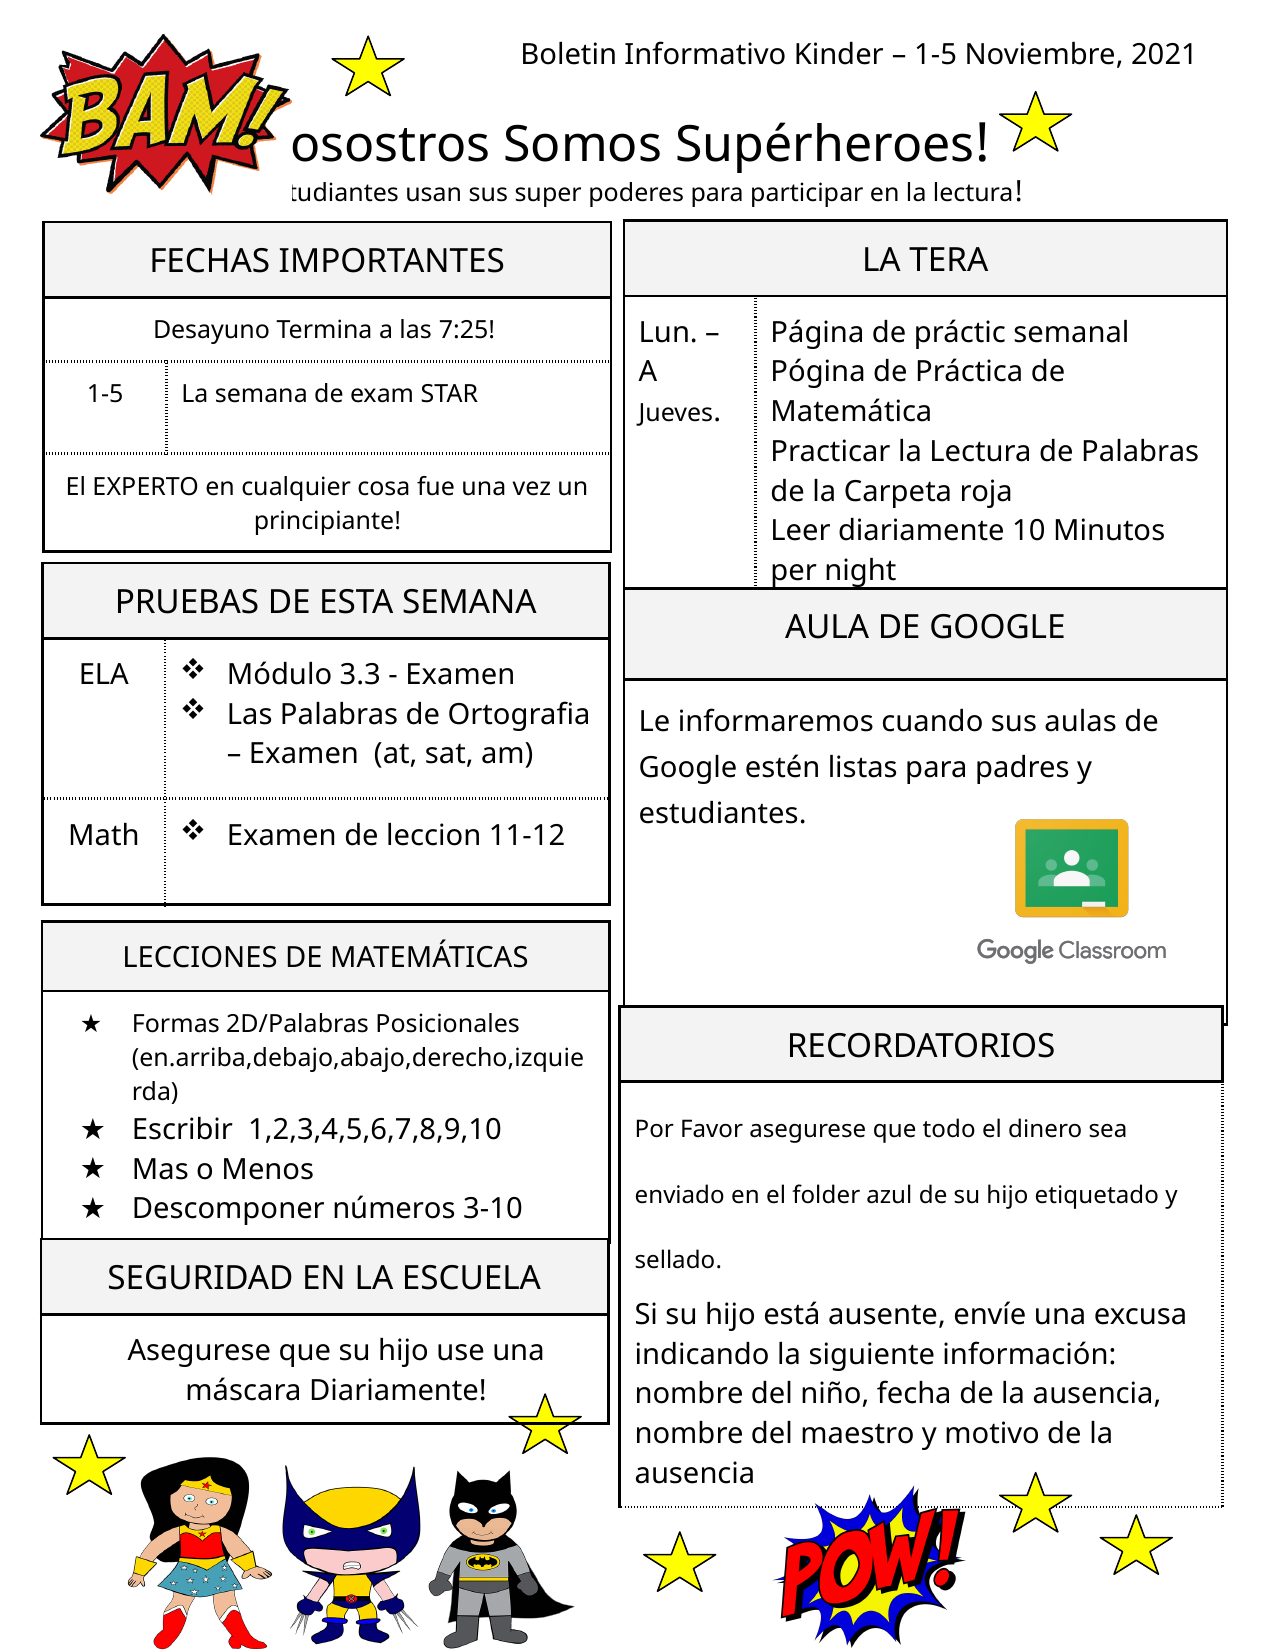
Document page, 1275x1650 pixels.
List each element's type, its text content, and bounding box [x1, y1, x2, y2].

table_cell Examen de leccion 11-12 [165, 799, 608, 903]
table_cell El EXPERTO en cualquier cosa fue una vez un principiante! [45, 454, 610, 550]
table_header FECHAS IMPORTANTES [45, 223, 610, 296]
text_box [999, 91, 1072, 151]
picture [125, 1446, 576, 1650]
picture [40, 19, 292, 210]
picture [760, 1479, 981, 1650]
table_cell Asegurese que su hijo use una máscara Diariamente! [42, 1316, 607, 1422]
table_header AULA DE GOOGLE [625, 590, 1226, 678]
text_box [1100, 1514, 1173, 1575]
table_cell Módulo 3.3 - Examen Las Palabras de Ortografia – Examen (at, sat, am) [165, 640, 608, 799]
table_cell Página de práctic semanal Pógina de Práctica de Matemática Practicar la Lectura de Palabras de la Carpeta roja Leer diariamente 10 Minutos per night [756, 297, 1226, 587]
text_box [522, 1425, 568, 1445]
table_cell Le informaremos cuando sus aulas de Google estén listas para padres y estudiantes. [625, 681, 1226, 1023]
table_cell Desayuno Termina a las 7:25! [45, 299, 610, 361]
table_cell La semana de exam STAR [166, 361, 610, 454]
table_cell ELA [44, 640, 165, 799]
text_box [332, 36, 405, 96]
table_header LA TERA [625, 222, 1226, 295]
text_box Boletin Informativo Kinder – 1-5 Noviembre, 2021 [307, 20, 1213, 96]
text_box [53, 1434, 120, 1495]
table_header PRUEBAS DE ESTA SEMANA [44, 564, 608, 637]
table_cell Formas 2D/Palabras Posicionales (en.arriba,debajo,abajo,derecho,izquierda) Escribir 1,2,3,4,5,6,7,8,9,10 Mas o Menos Descomponer números 3-10 [43, 992, 608, 1238]
table_header SEGURIDAD EN LA ESCUELA [42, 1240, 607, 1313]
picture [974, 793, 1170, 989]
table_cell Por Favor asegurese que todo el dinero sea enviado en el folder azul de su hijo etiquetado y sellado. Si su hijo está ausente, envíe una excusa indicando la siguiente información: nombre del niño, fecha de la ausencia, nombre del maestro y motivo de la ausencia [621, 1083, 1223, 1507]
table_header RECORDATORIOS [621, 1008, 1221, 1080]
table_cell Lun. – A Jueves. [625, 297, 756, 587]
text_box [643, 1532, 716, 1592]
text_box [999, 1472, 1072, 1532]
table_cell 1-5 [45, 361, 166, 454]
table_header LECCIONES DE MATEMÁTICAS [43, 923, 608, 990]
table_cell Math [44, 799, 165, 903]
title Nosostros Somos Supérheroes! Los estudiantes usan sus super poderes para participar en la lectura! [166, 62, 1072, 222]
